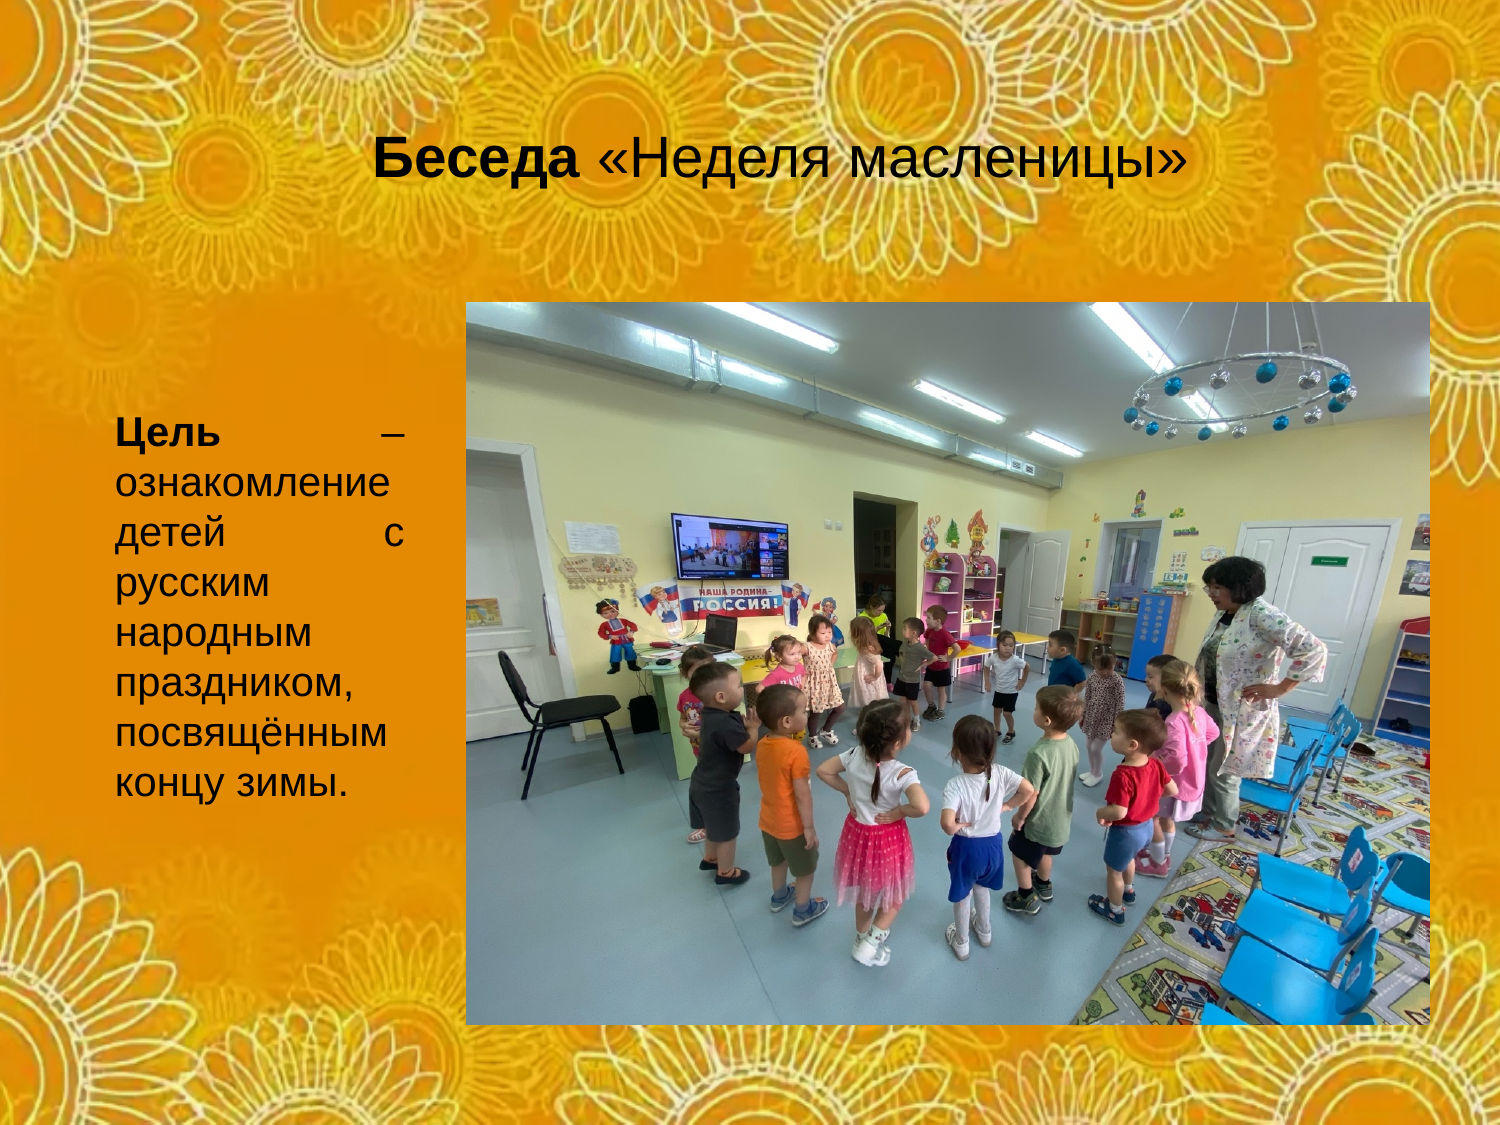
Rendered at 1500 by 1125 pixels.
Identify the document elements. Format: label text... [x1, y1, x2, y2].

text_box Беседа «Неделя масленицы» [357, 112, 1205, 197]
picture [0, 0, 1500, 1125]
text_box Цель –ознакомление детей с русским народным праздником, посвящённым концу зимы. [100, 397, 420, 812]
